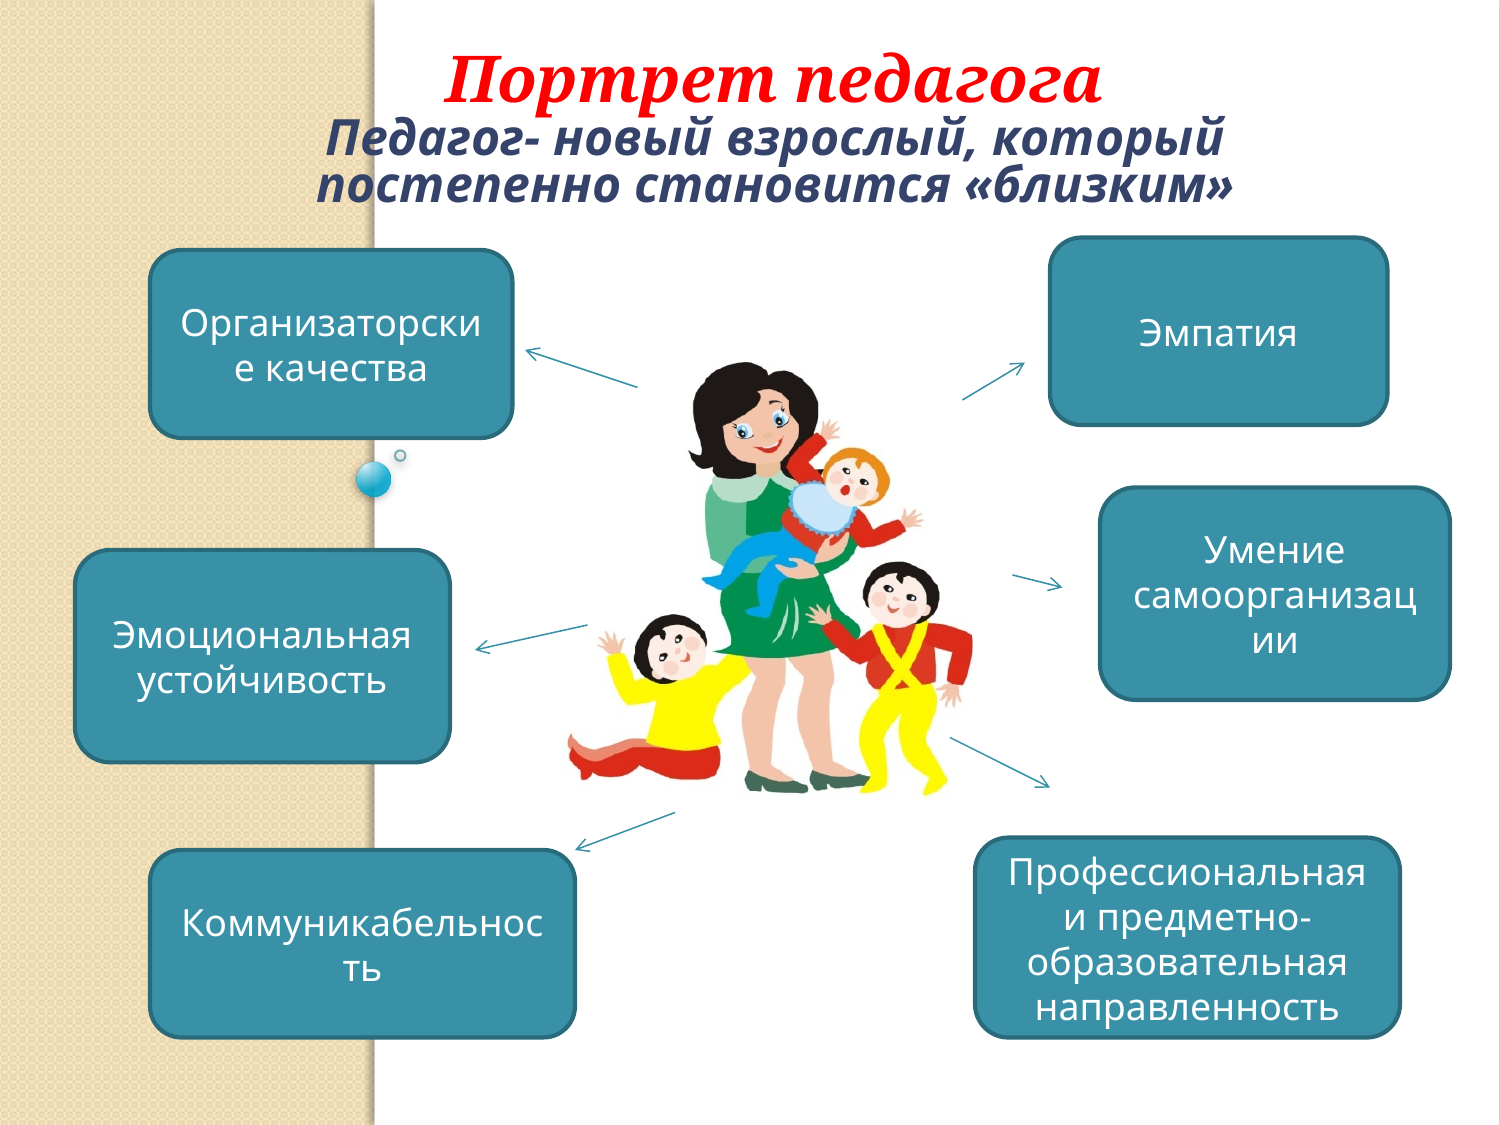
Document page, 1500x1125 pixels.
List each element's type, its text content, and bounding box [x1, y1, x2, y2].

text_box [962, 362, 1026, 401]
text_box Организаторские качества [147, 247, 515, 441]
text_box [1012, 574, 1063, 588]
text_box Профессиональная и предметно-образовательная направленность [972, 835, 1403, 1040]
text_box Умение самоорганизации [1097, 485, 1453, 703]
text_box Эмоциональная устойчивость [72, 547, 453, 765]
picture [562, 362, 973, 801]
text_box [474, 624, 588, 651]
list Портрет педагога Педагог- новый взрослый, который постепенно становится «близким» [225, 24, 1323, 225]
text_box Эмпатия [1047, 235, 1390, 428]
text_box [949, 737, 1051, 788]
text_box Коммуникабельность [147, 847, 578, 1040]
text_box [524, 349, 638, 388]
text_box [574, 812, 676, 851]
